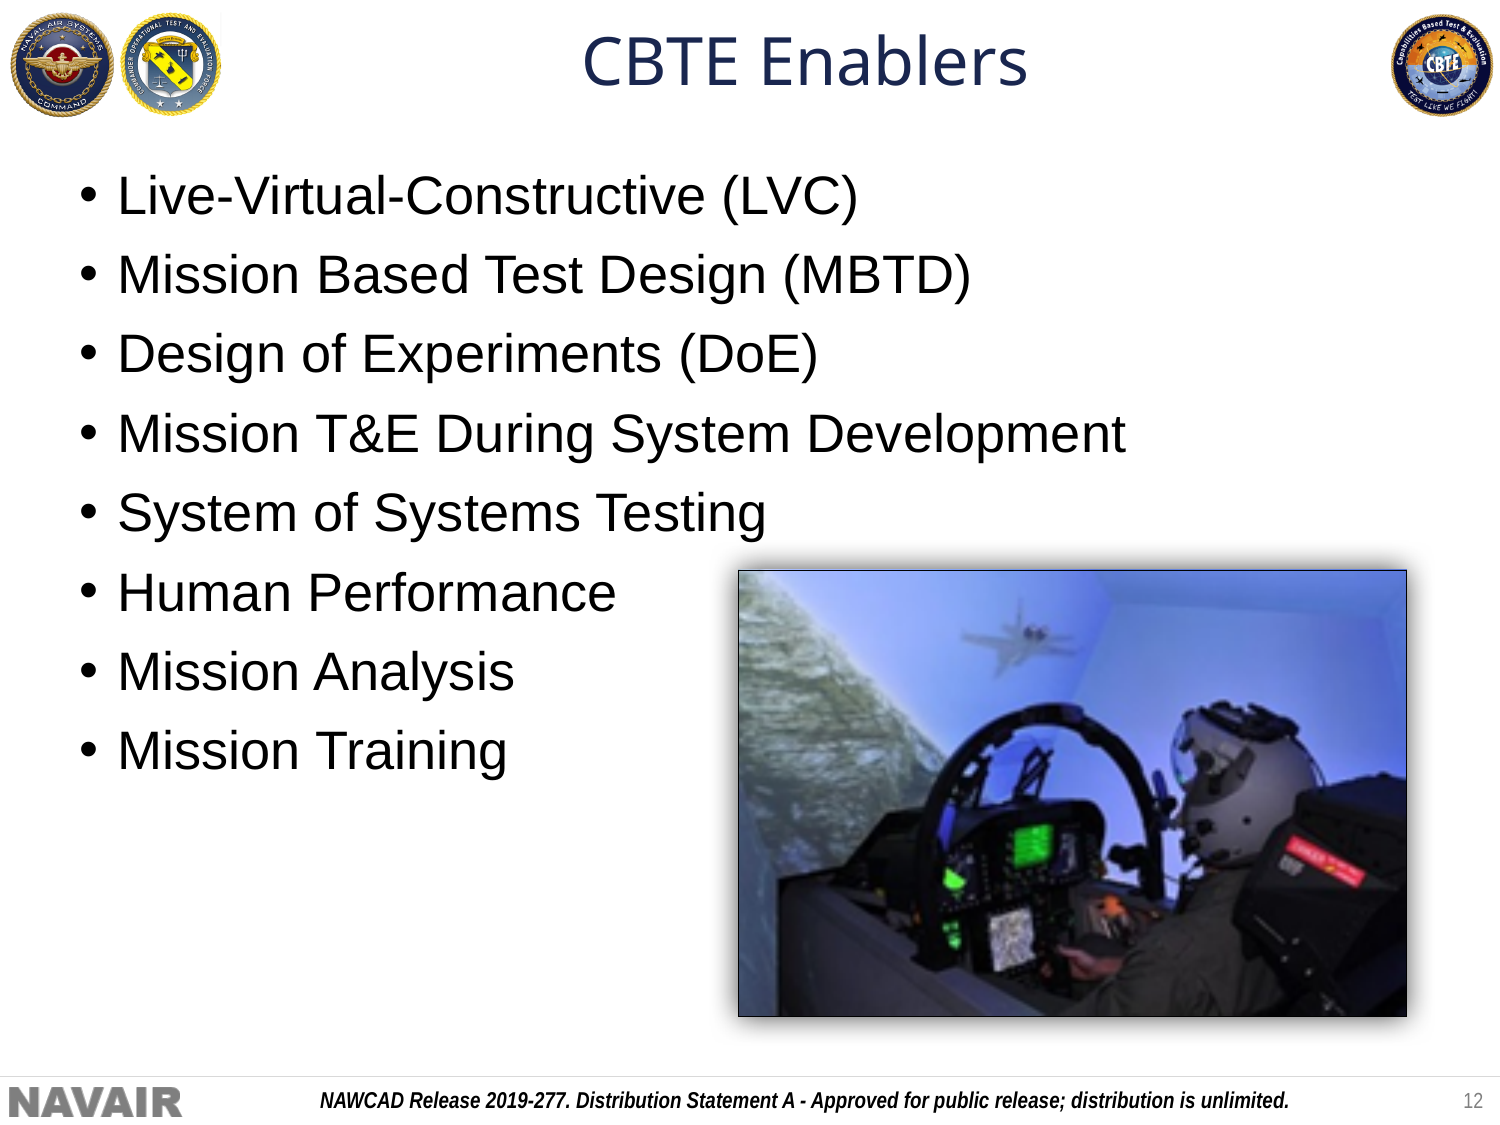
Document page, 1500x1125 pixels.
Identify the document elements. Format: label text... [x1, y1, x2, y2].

picture [1389, 12, 1495, 118]
picture [118, 12, 224, 118]
title CBTE Enablers [227, 11, 1384, 118]
picture [8, 12, 115, 118]
picture [3, 1084, 185, 1117]
list Live-Virtual-Constructive (LVC) Mission Based Test Design (MBTD) Design of Experiments (DoE) Mission T&E During System Development System of Systems Testing Human Performance Mission Analysis Mission Training [64, 159, 1466, 1069]
picture [738, 569, 1407, 1017]
